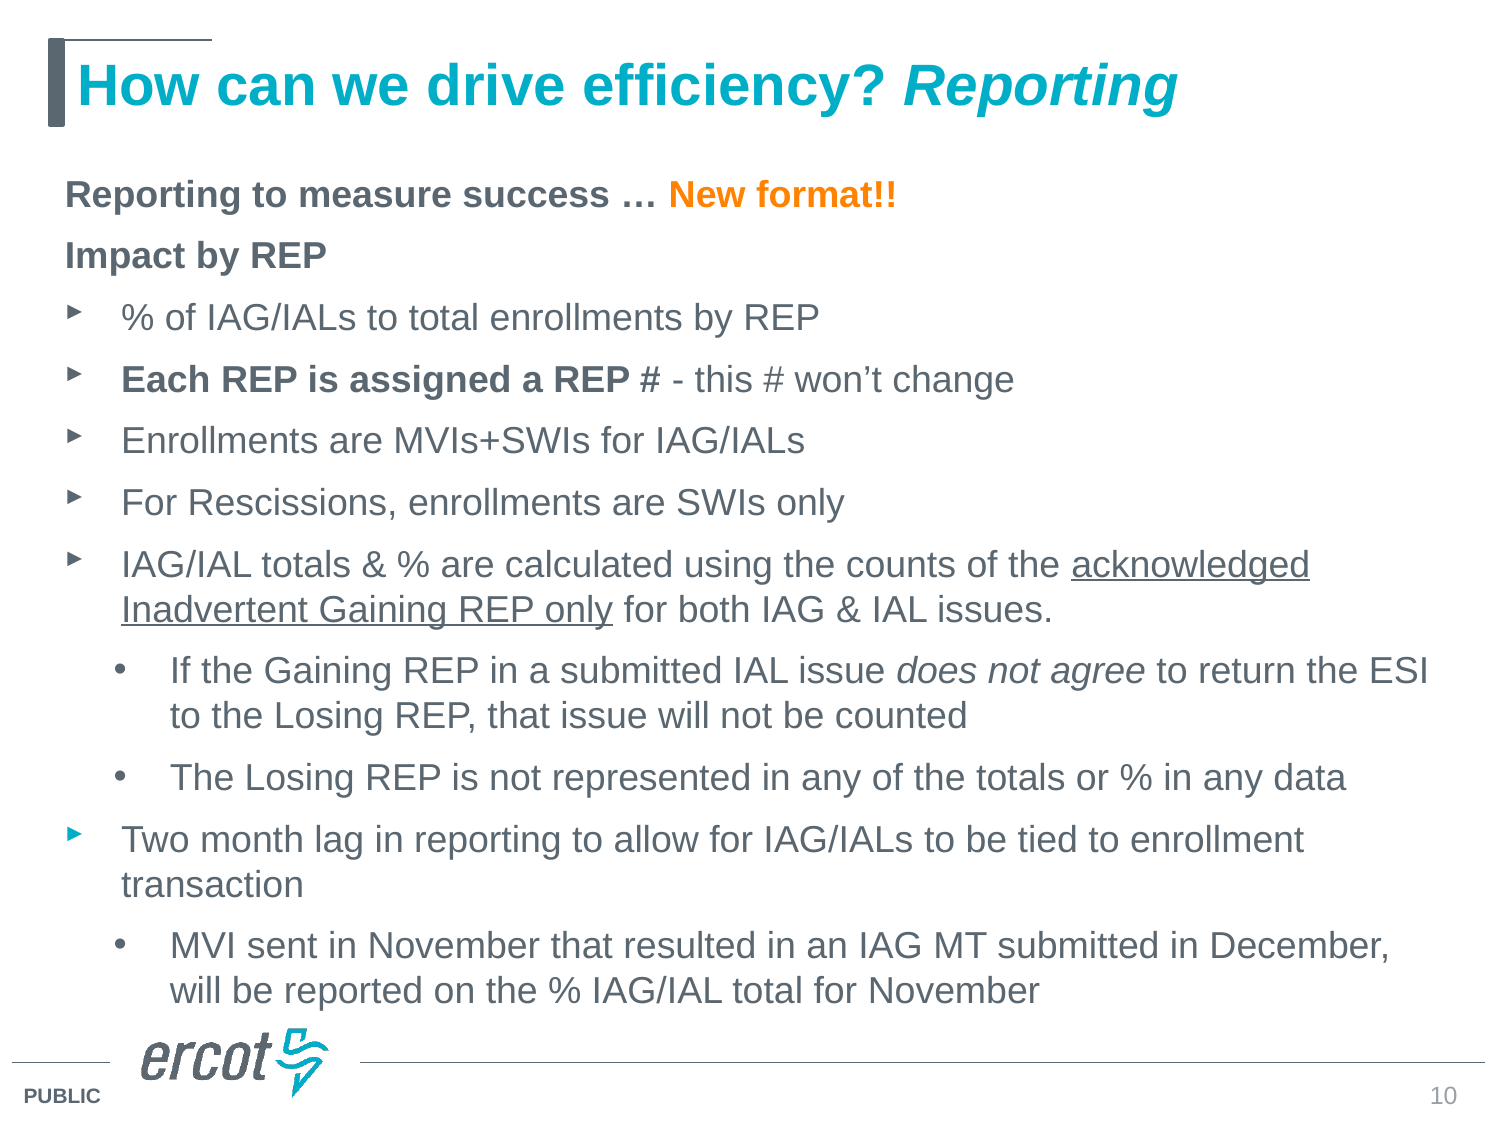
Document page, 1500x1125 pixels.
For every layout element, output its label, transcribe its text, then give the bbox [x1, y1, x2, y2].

title How can we drive efficiency? Reporting [62, 39, 1450, 125]
list Reporting to measure success … New format!! Impact by REP % of IAG/IALs to total enrollments by REP Each REP is assigned a REP # - this # won’t change Enrollments are MVIs+SWIs for IAG/IALs For Rescissions, enrollments are SWIs only IAG/IAL totals & % are calculated using the counts of the acknowledged Inadvertent Gaining REP only for both IAG & IAL issues. If the Gaining REP in a submitted IAL issue does not agree to return the ESI to the Losing REP, that issue will not be counted The Losing REP is not represented in any of the totals or % in any data Two month lag in reporting to allow for IAG/IALs to be tied to enrollment transaction MVI sent in November that resulted in an IAG MT submitted in December, will be reported on the % IAG/IAL total for November [50, 162, 1450, 992]
slide_number 10 [1400, 1076, 1488, 1113]
picture [137, 1024, 332, 1100]
